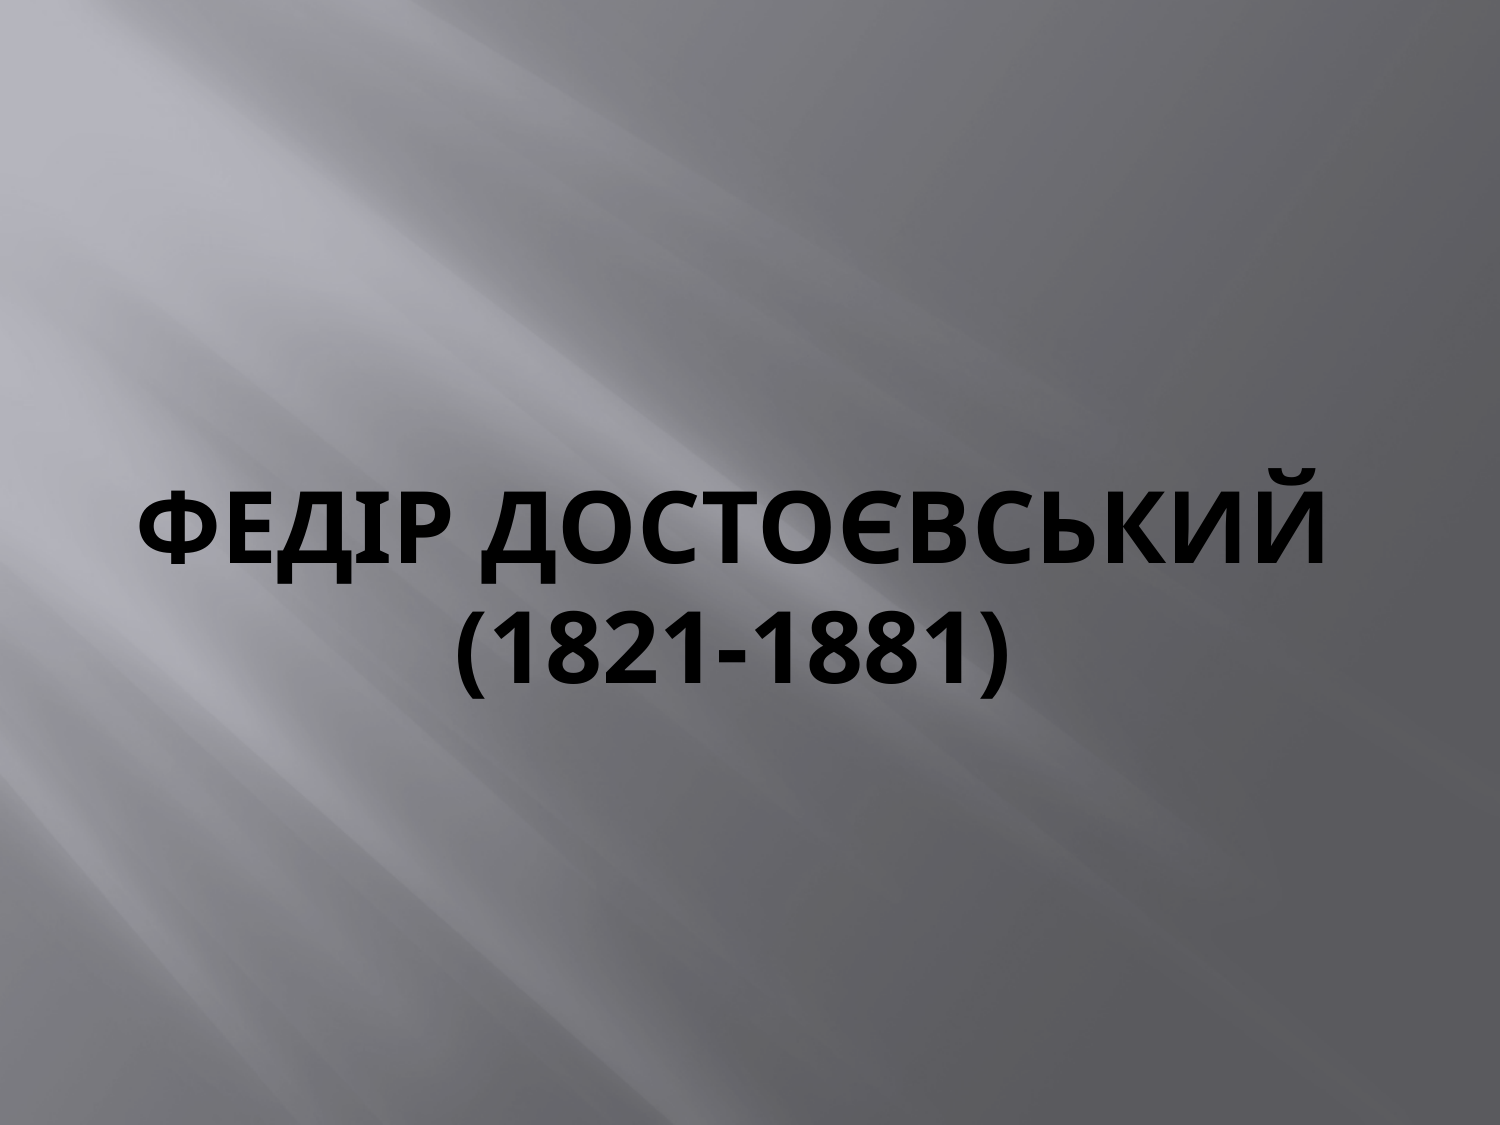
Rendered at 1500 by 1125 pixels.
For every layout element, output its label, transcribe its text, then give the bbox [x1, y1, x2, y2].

title ФЕДіР Достоєвський (1821-1881) [58, 328, 1409, 704]
